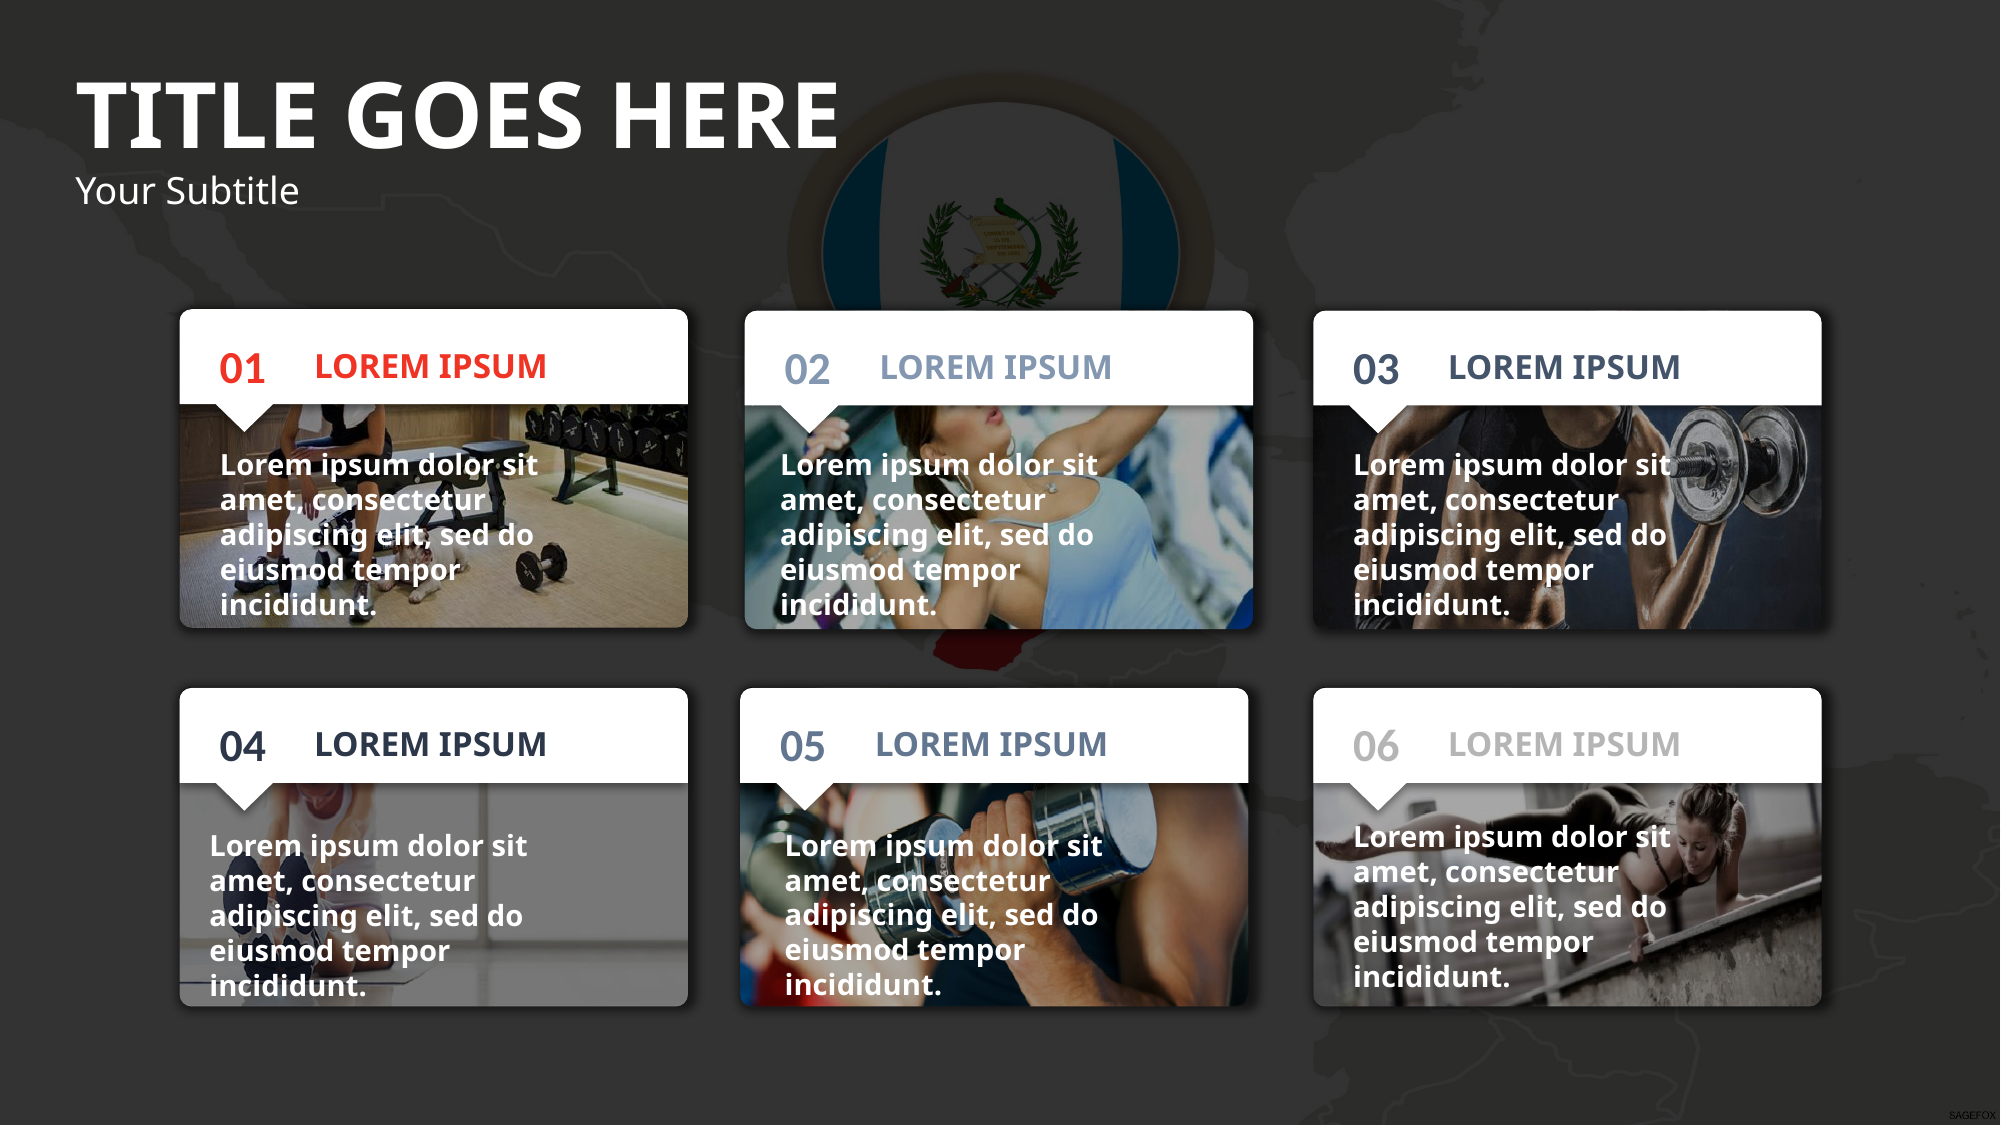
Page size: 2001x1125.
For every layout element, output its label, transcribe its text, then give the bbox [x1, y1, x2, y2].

text_box Lorem ipsum dolor sit amet, consectetur adipiscing elit, sed do eiusmod tempor incididunt. [769, 819, 1166, 1009]
text_box [249, 792, 689, 1008]
text_box Lorem ipsum dolor sit amet, consectetur adipiscing elit, sed do eiusmod tempor incididunt. [765, 438, 1162, 629]
text_box [178, 413, 237, 629]
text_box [1313, 687, 1822, 811]
picture [0, 0, 2001, 1125]
text_box [250, 413, 689, 629]
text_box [740, 687, 1249, 811]
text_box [744, 310, 1254, 434]
text_box Lorem ipsum dolor sit amet, consectetur adipiscing elit, sed do eiusmod tempor incididunt. [194, 819, 591, 1010]
text_box Lorem ipsum dolor sit amet, consectetur adipiscing elit, sed do eiusmod tempor incididunt. [1338, 811, 1735, 1001]
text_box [179, 309, 688, 432]
text_box TITLE GOES HERE Your Subtitle [60, 49, 1036, 220]
text_box [739, 793, 799, 1008]
text_box [743, 412, 1255, 631]
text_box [1313, 310, 1822, 434]
text_box Lorem ipsum dolor sit amet, consectetur adipiscing elit, sed do eiusmod tempor incididunt. [205, 439, 602, 629]
text_box [809, 791, 1250, 1008]
text_box [1312, 413, 1823, 631]
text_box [179, 687, 688, 811]
text_box [178, 792, 239, 1008]
text_box [1312, 792, 1823, 1008]
text_box Lorem ipsum dolor sit amet, consectetur adipiscing elit, sed do eiusmod tempor incididunt. [1338, 438, 1735, 629]
